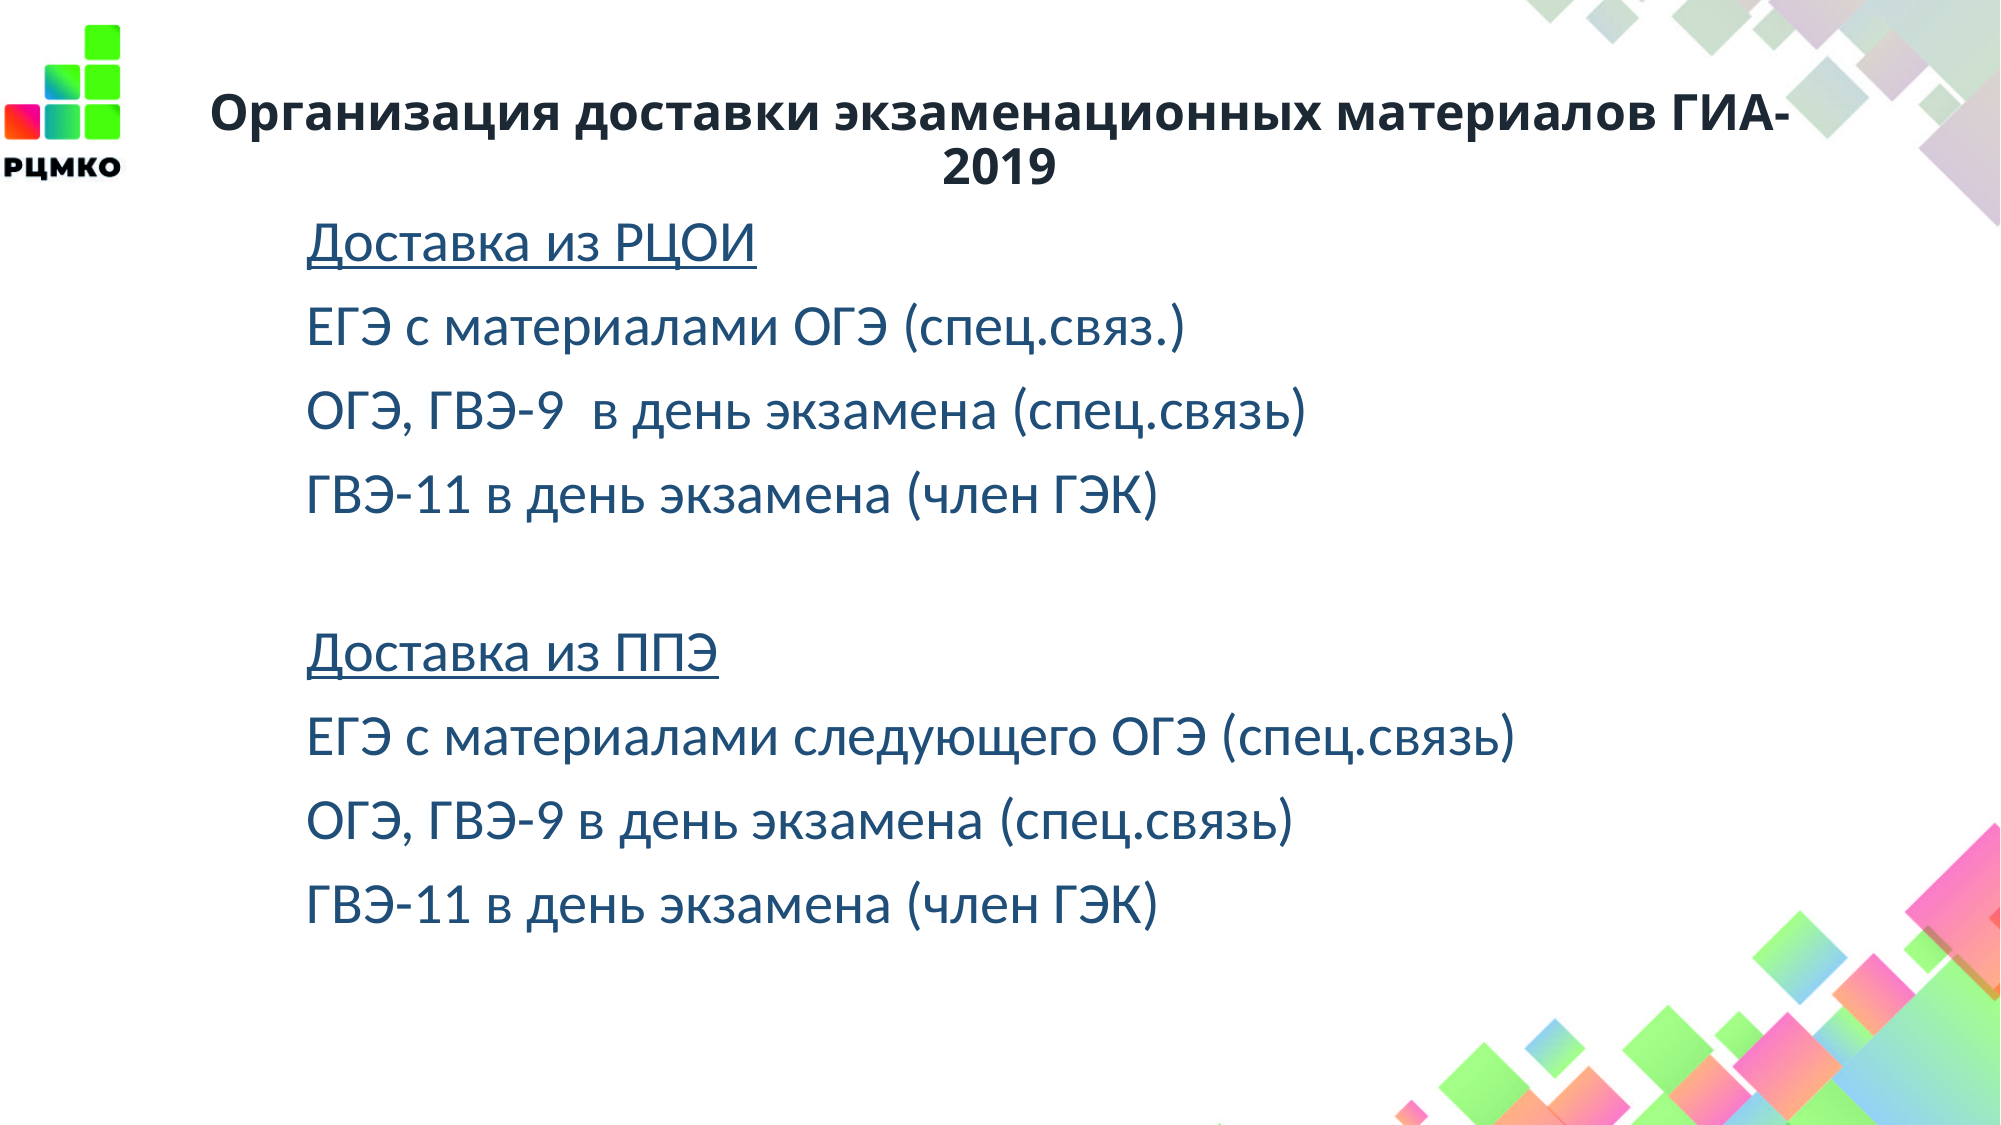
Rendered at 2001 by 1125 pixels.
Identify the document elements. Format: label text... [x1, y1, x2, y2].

picture [0, 0, 2001, 1125]
list Доставка из РЦОИ ЕГЭ с материалами ОГЭ (спец.связ.) ОГЭ, ГВЭ-9 в день экзамена (спец.связь) ГВЭ-11 в день экзамена (член ГЭК) Доставка из ППЭ ЕГЭ с материалами следующего ОГЭ (спец.связь) ОГЭ, ГВЭ-9 в день экзамена (спец.связь) ГВЭ-11 в день экзамена (член ГЭК) [291, 203, 1788, 1031]
title Организация доставки экзаменационных материалов ГИА-2019 [137, 78, 1863, 204]
